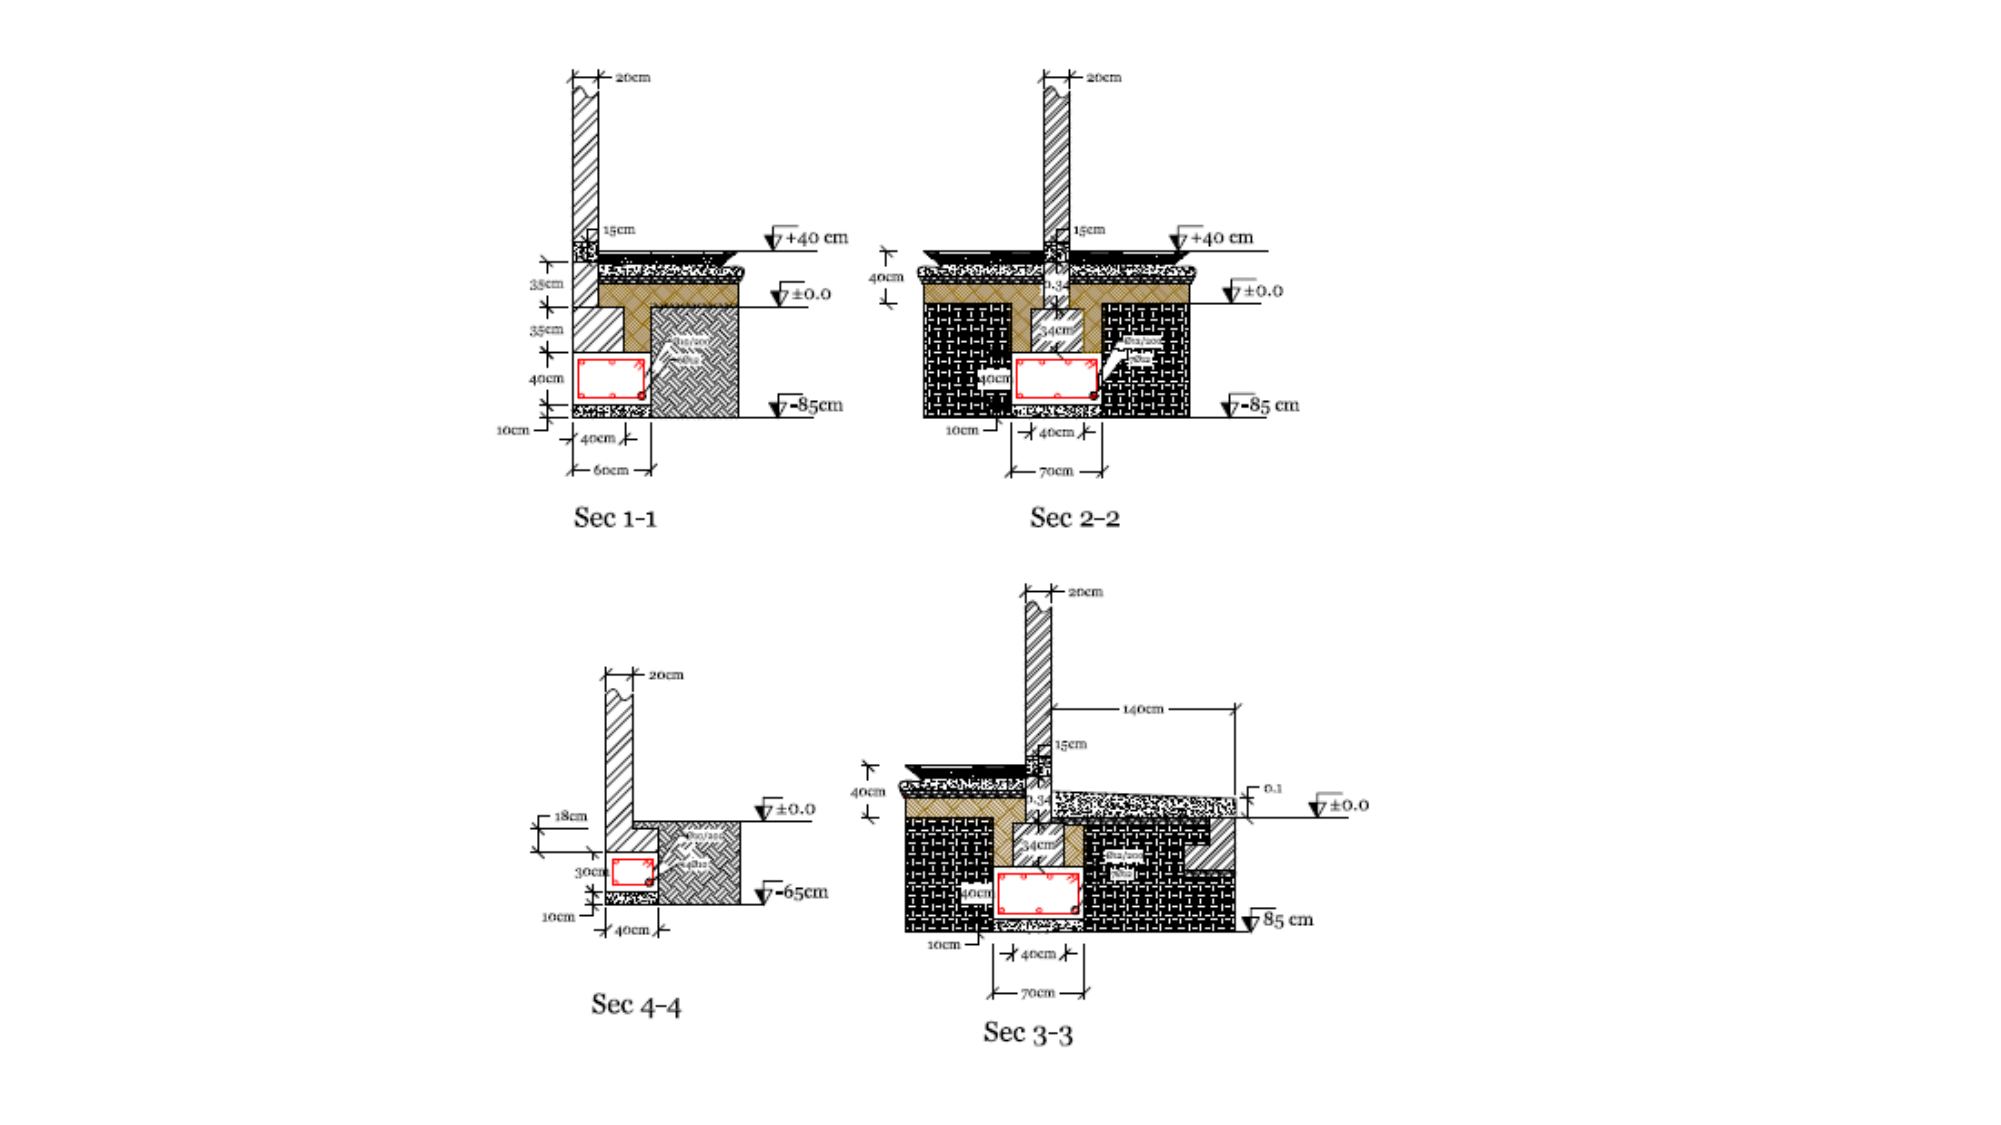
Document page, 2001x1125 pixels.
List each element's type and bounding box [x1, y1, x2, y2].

picture [476, 0, 1378, 1076]
